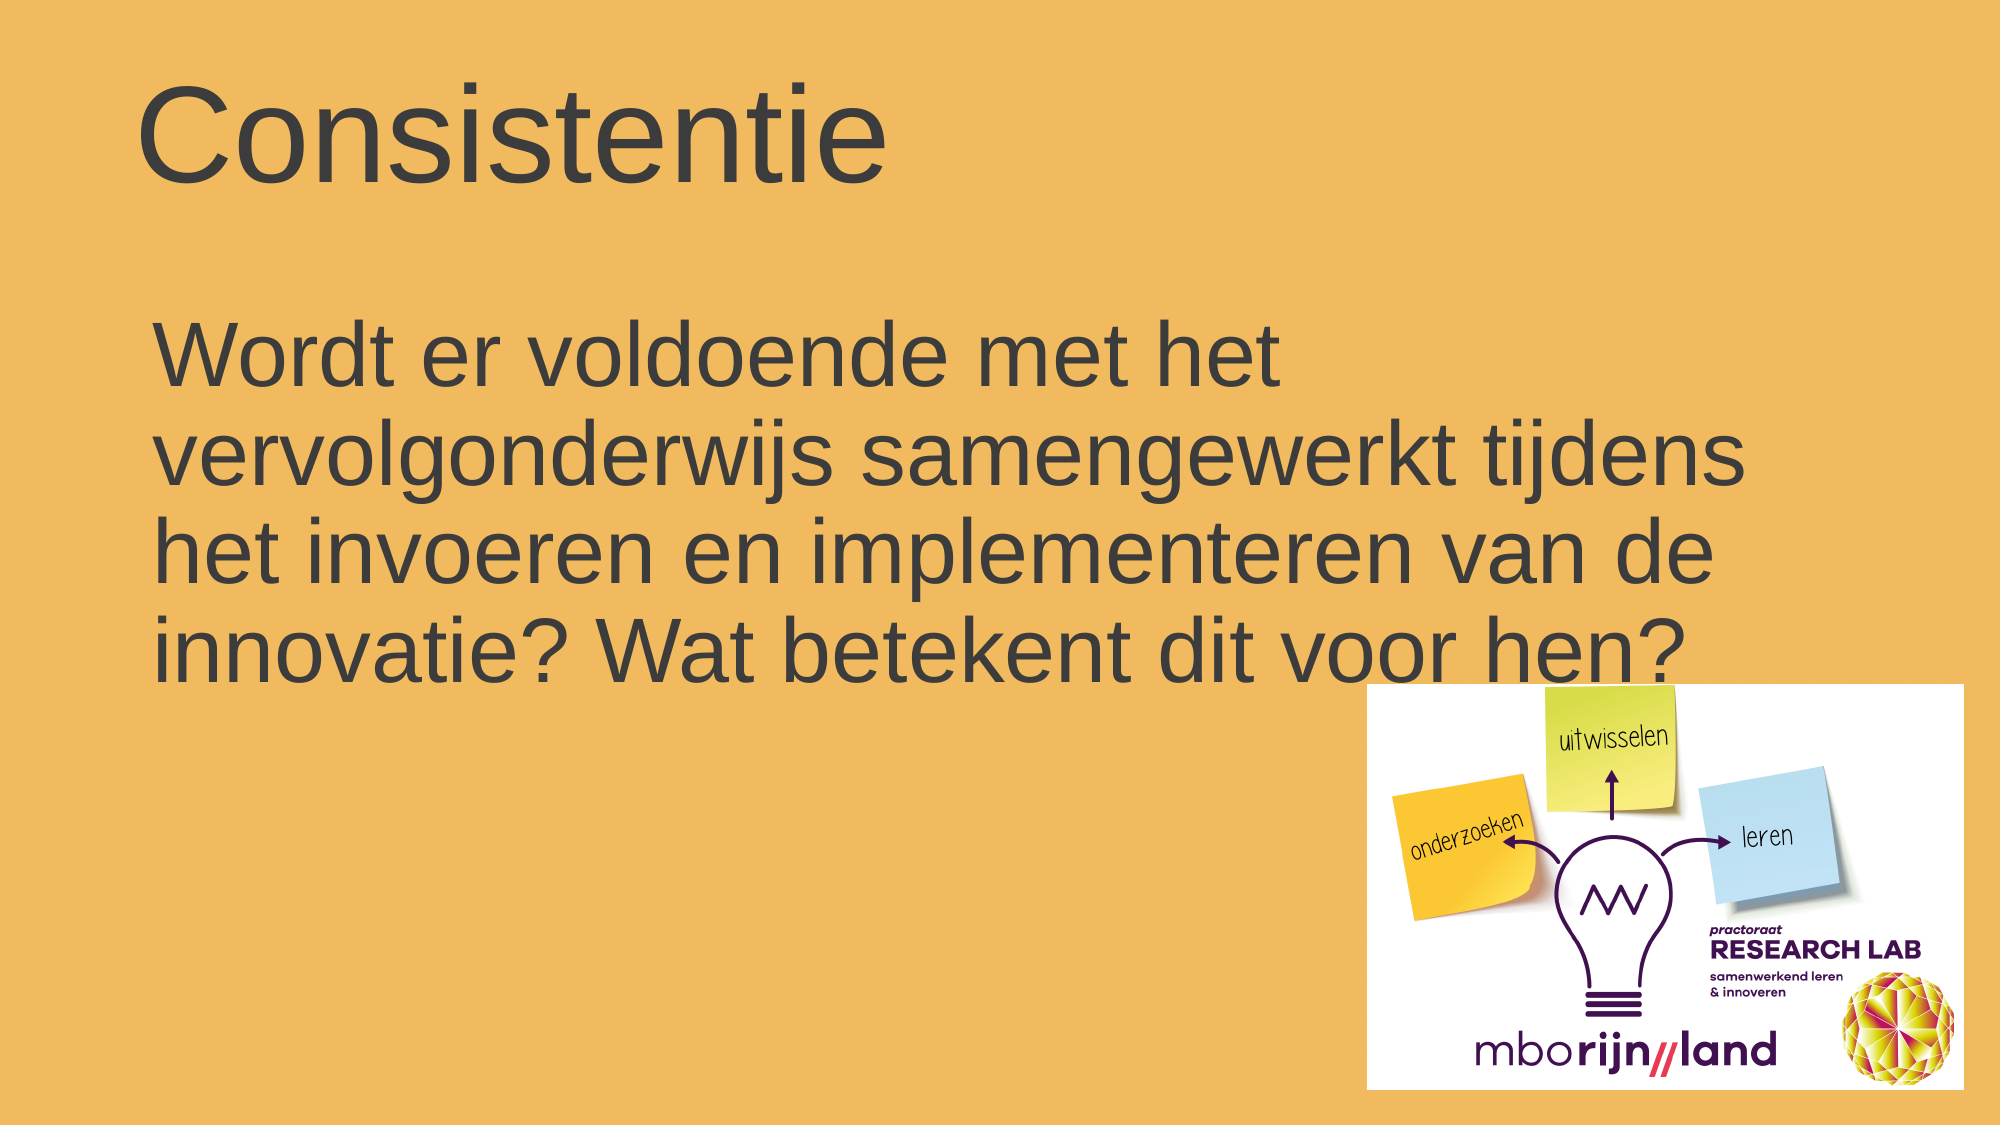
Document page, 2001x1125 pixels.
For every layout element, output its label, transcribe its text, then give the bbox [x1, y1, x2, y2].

title Consistentie [119, 111, 1845, 330]
list Wordt er voldoende met het vervolgonderwijs samengewerkt tijdens het invoeren en implementeren van de innovatie? Wat betekent dit voor hen? [137, 299, 1863, 1014]
picture [1367, 684, 1964, 1090]
